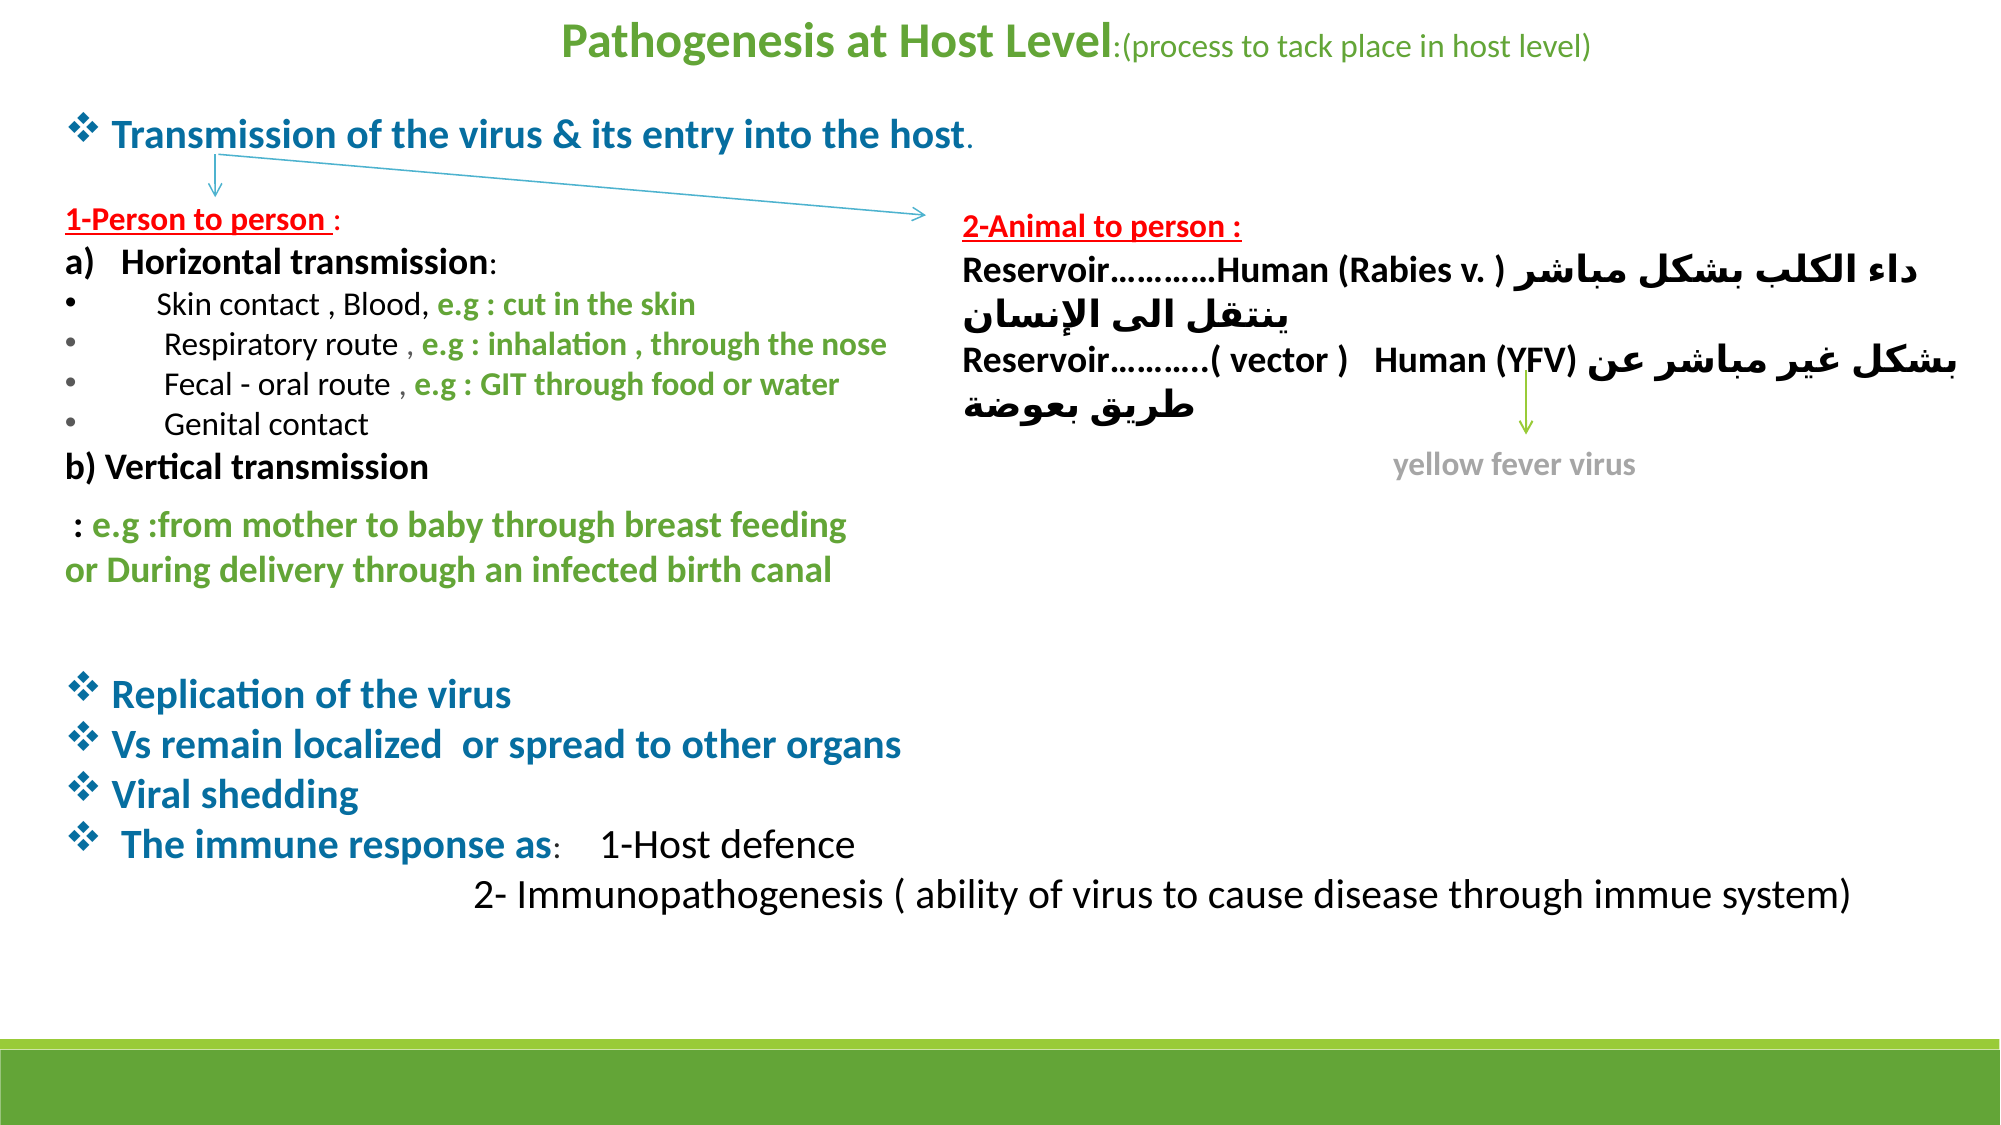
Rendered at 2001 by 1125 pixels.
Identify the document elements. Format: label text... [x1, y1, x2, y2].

text_box yellow fever virus [1378, 434, 1652, 490]
text_box : e.g :from mother to baby through breast feeding or During delivery through an infected birth canal [49, 492, 903, 598]
text_box Pathogenesis at Host Level:(process to tack place in host level) Transmission of the virus & its entry into the host. 1-Person to person : Horizontal transmission: Skin contact , Blood, e.g : cut in the skin Respiratory route , e.g : inhalation , through the nose Fecal - oral route , e.g : GIT through food or water Genital contact b) Vertical transmission Replication of the virus Vs remain localized or spread to other organs Viral shedding The immune response as: 1-Host defence 2- Immunopathogenesis ( ability of virus to cause disease through immue system) [49, 0, 1890, 1125]
text_box 2-Animal to person : Reservoir…………Human (Rabies v. ) داء الكلب بشكل مباشر ينتقل الى الإنسان Reservoir………..( vector ) Human (YFV) بشكل غير مباشر عن طريق بعوضة [947, 197, 2000, 432]
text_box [217, 153, 927, 216]
